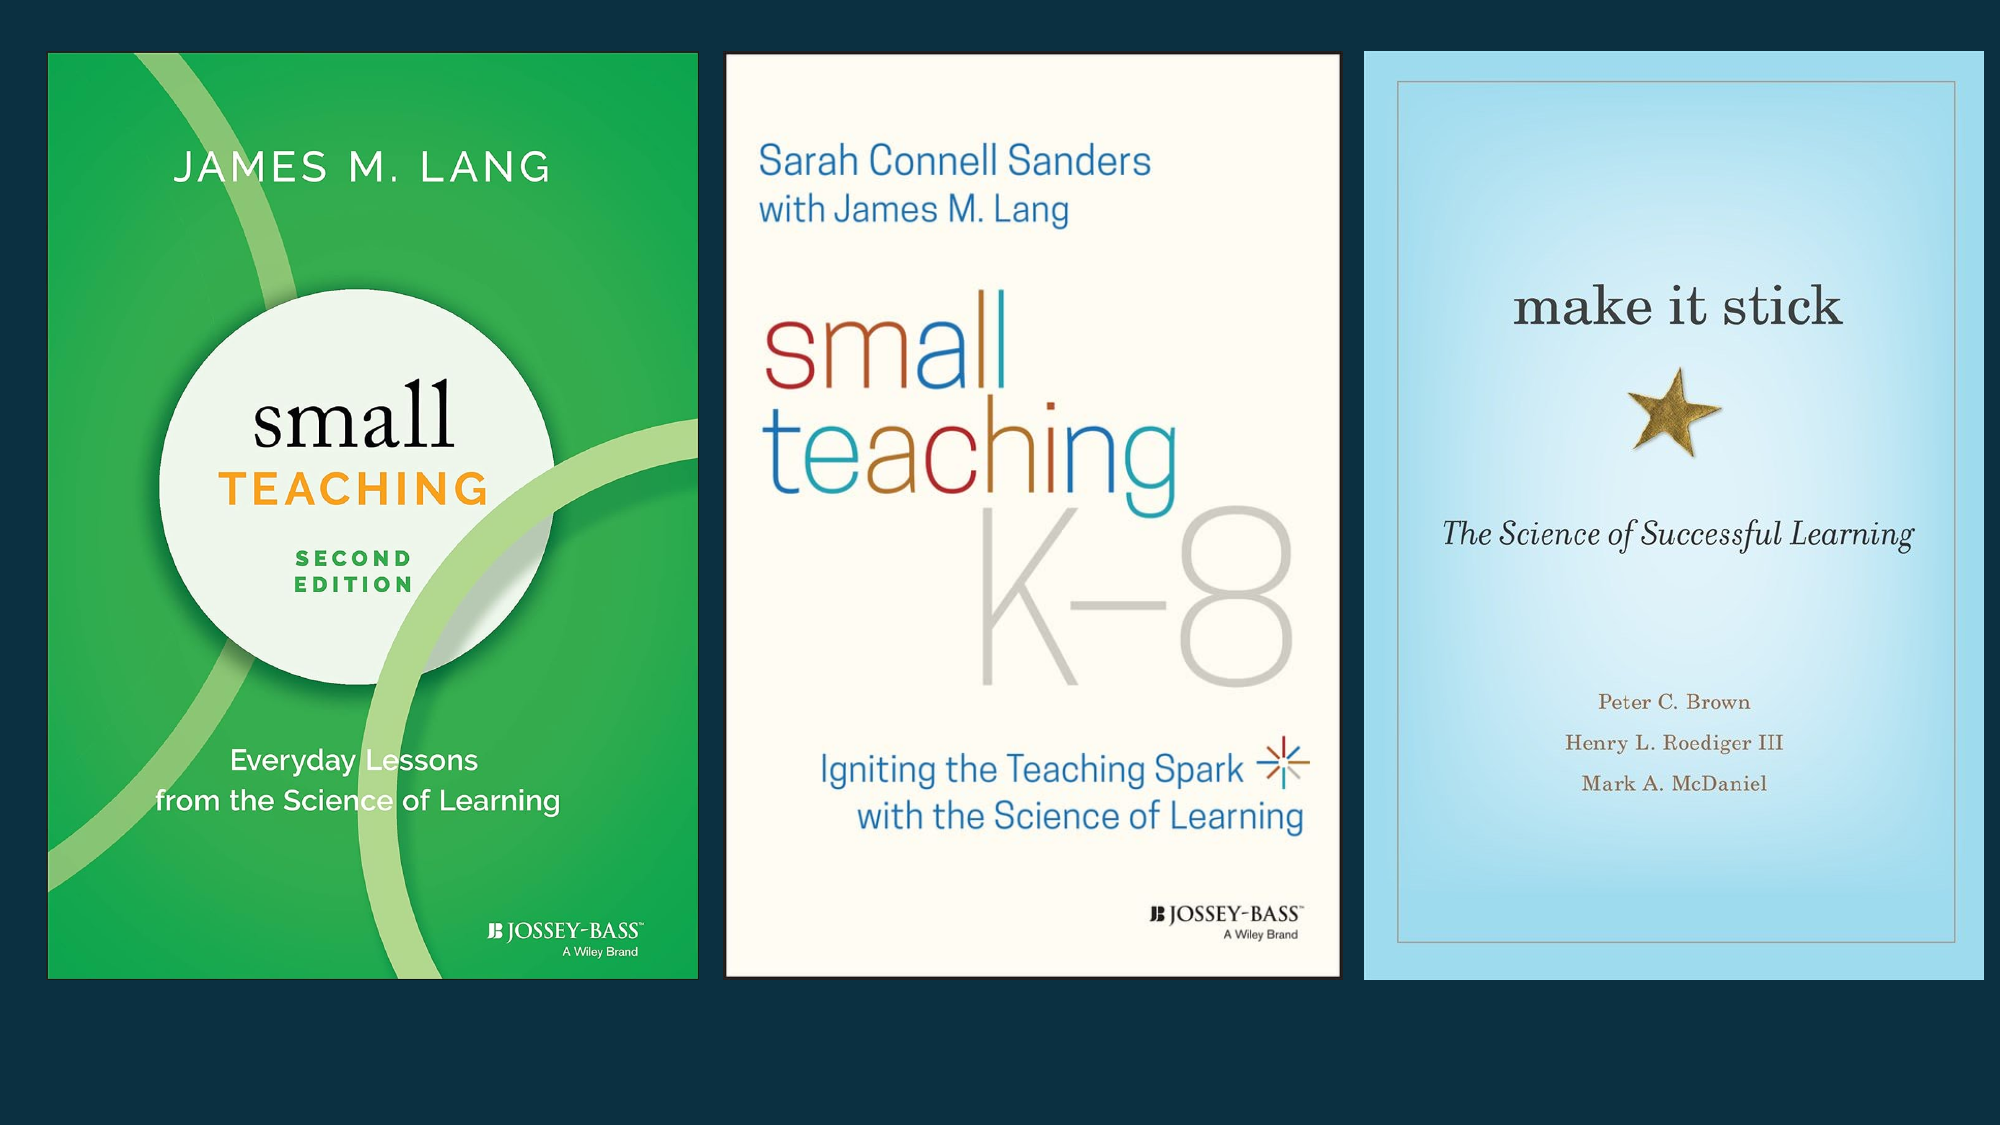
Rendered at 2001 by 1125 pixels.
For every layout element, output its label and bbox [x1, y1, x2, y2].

picture [1363, 50, 1985, 981]
picture [45, 50, 700, 981]
picture [723, 50, 1344, 981]
